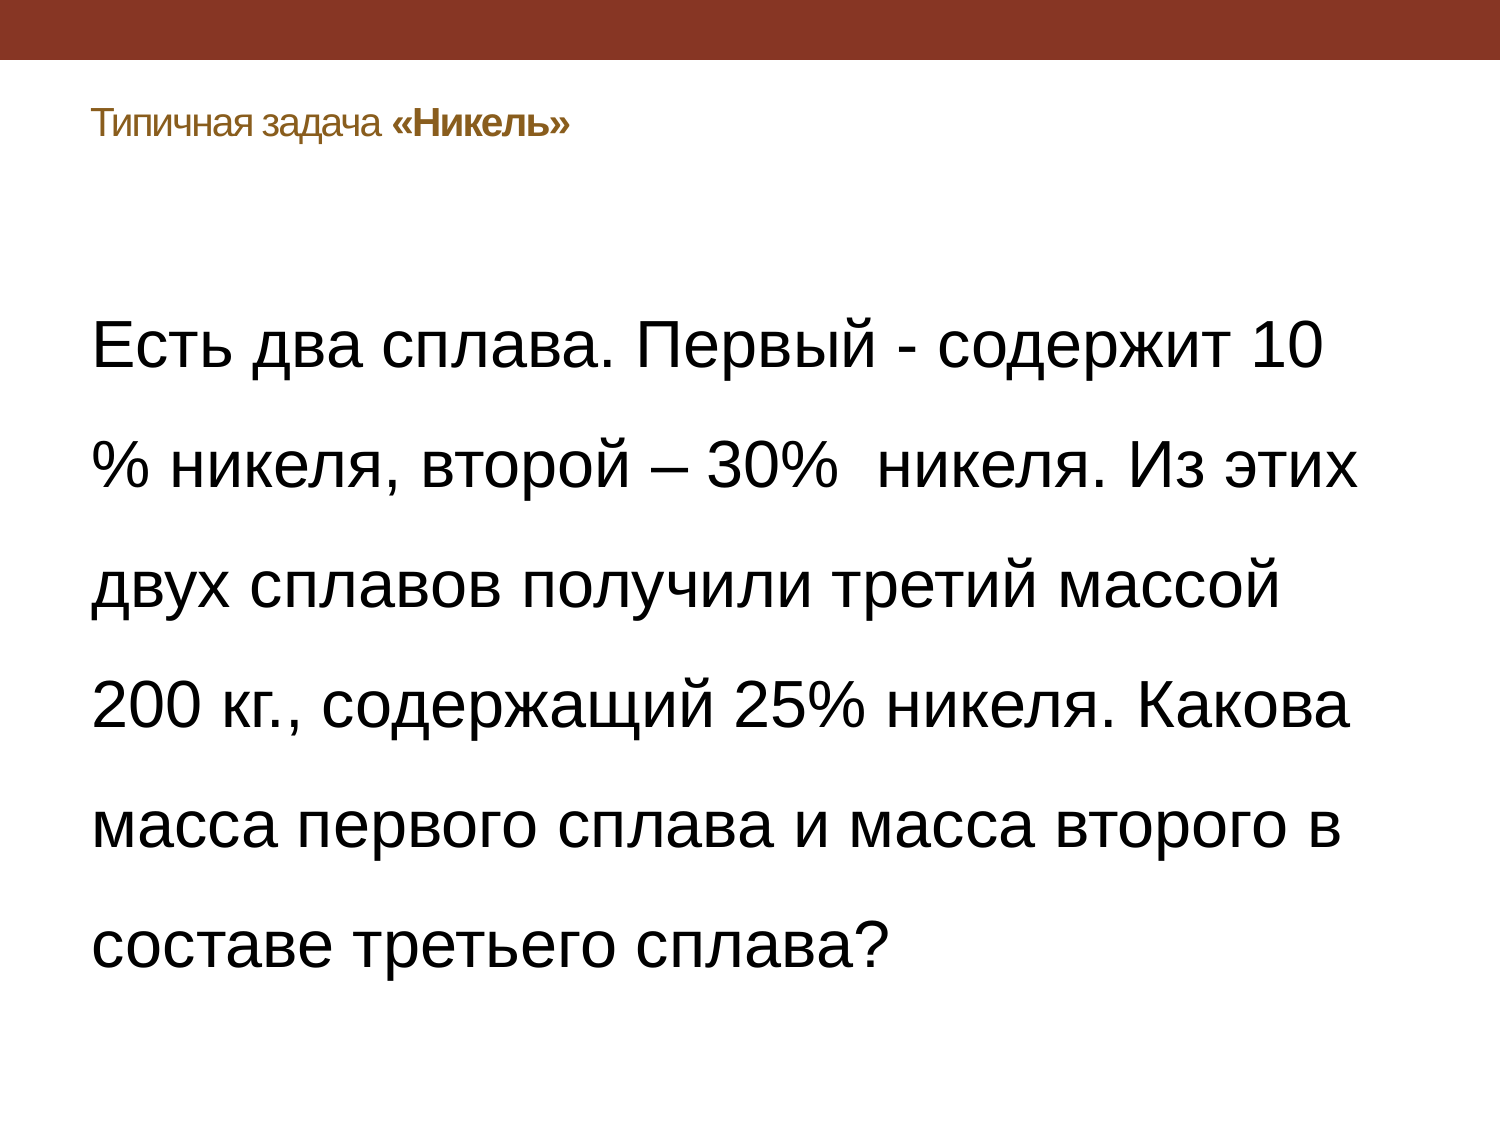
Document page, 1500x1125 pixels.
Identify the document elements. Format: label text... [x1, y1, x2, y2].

title Типичная задача «Никель» [75, 87, 1425, 250]
text_box Есть два сплава. Первый - содержит 10 % никеля, второй – 30% никеля. Из этих двух сплавов получили третий массой 200 кг., содержащий 25% никеля. Какова масса первого сплава и масса второго в составе третьего сплава? [76, 253, 1412, 1067]
